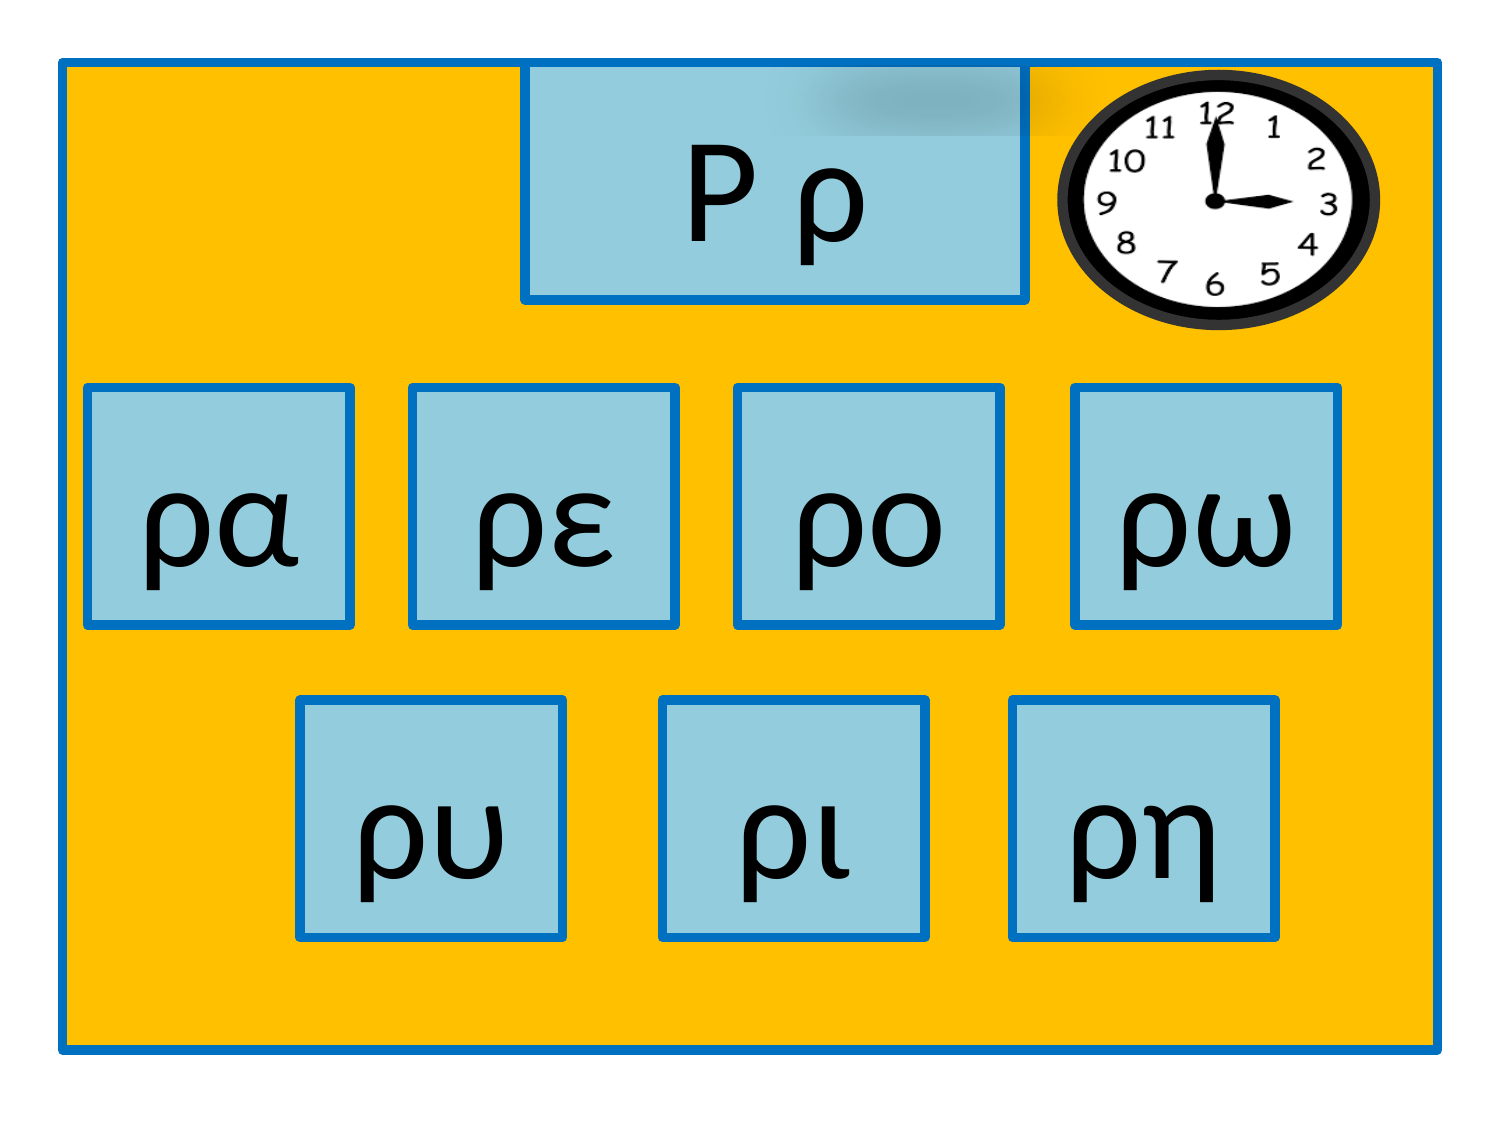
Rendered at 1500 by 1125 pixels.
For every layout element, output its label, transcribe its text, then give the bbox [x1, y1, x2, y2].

text_box ρη [1011, 699, 1276, 938]
text_box ρι [661, 699, 926, 938]
text_box ρα [86, 386, 351, 626]
text_box ρο [736, 386, 1001, 626]
text_box Ρ ρ [524, 61, 1026, 301]
text_box ρω [1074, 386, 1338, 626]
text_box ρε [411, 386, 676, 626]
text_box ρυ [299, 699, 563, 938]
text_box [61, 61, 1438, 1051]
picture [1062, 74, 1376, 326]
